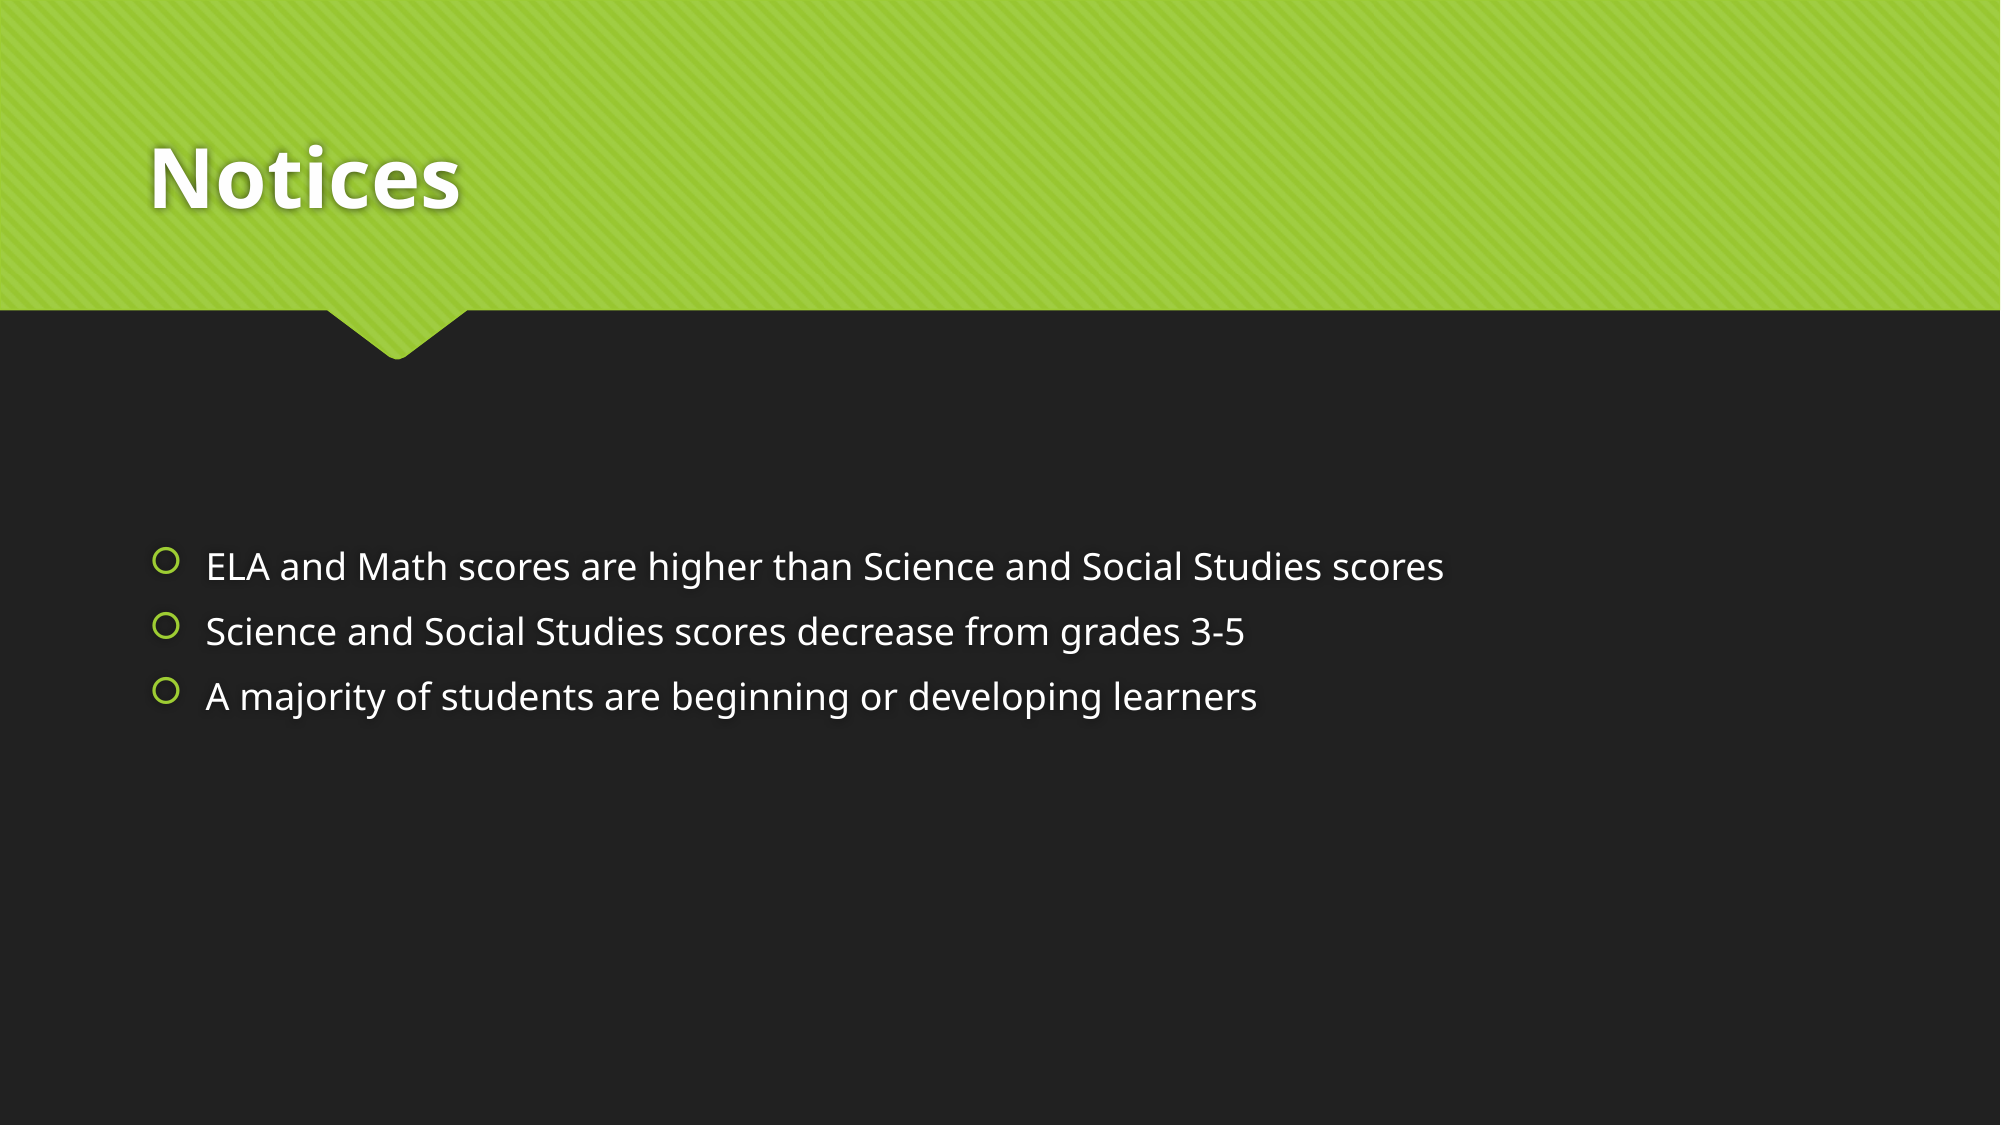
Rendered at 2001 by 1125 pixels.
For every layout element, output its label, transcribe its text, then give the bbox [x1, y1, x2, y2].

title Notices [132, 73, 1868, 233]
list ELA and Math scores are higher than Science and Social Studies scores Science and Social Studies scores decrease from grades 3-5 A majority of students are beginning or developing learners [134, 364, 1866, 962]
